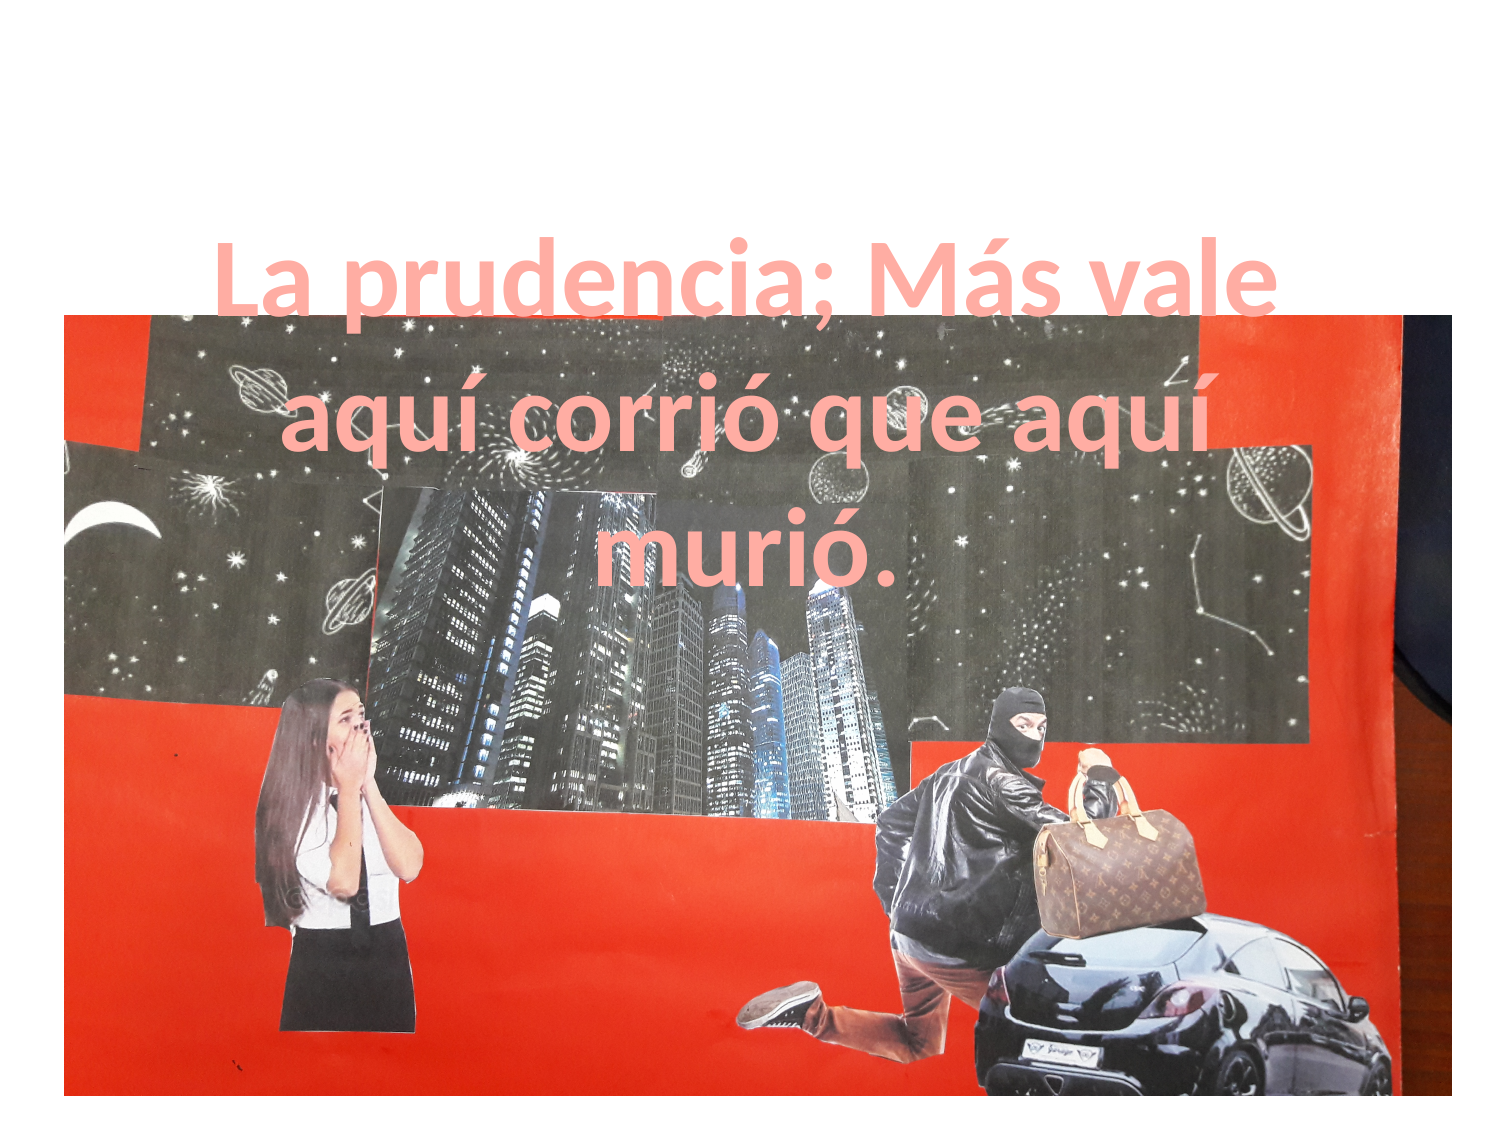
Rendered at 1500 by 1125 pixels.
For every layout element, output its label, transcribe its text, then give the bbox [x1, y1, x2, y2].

picture [64, 315, 1452, 1096]
text_box La prudencia; Más vale aquí corrió que aquí murió. [123, 196, 1369, 314]
